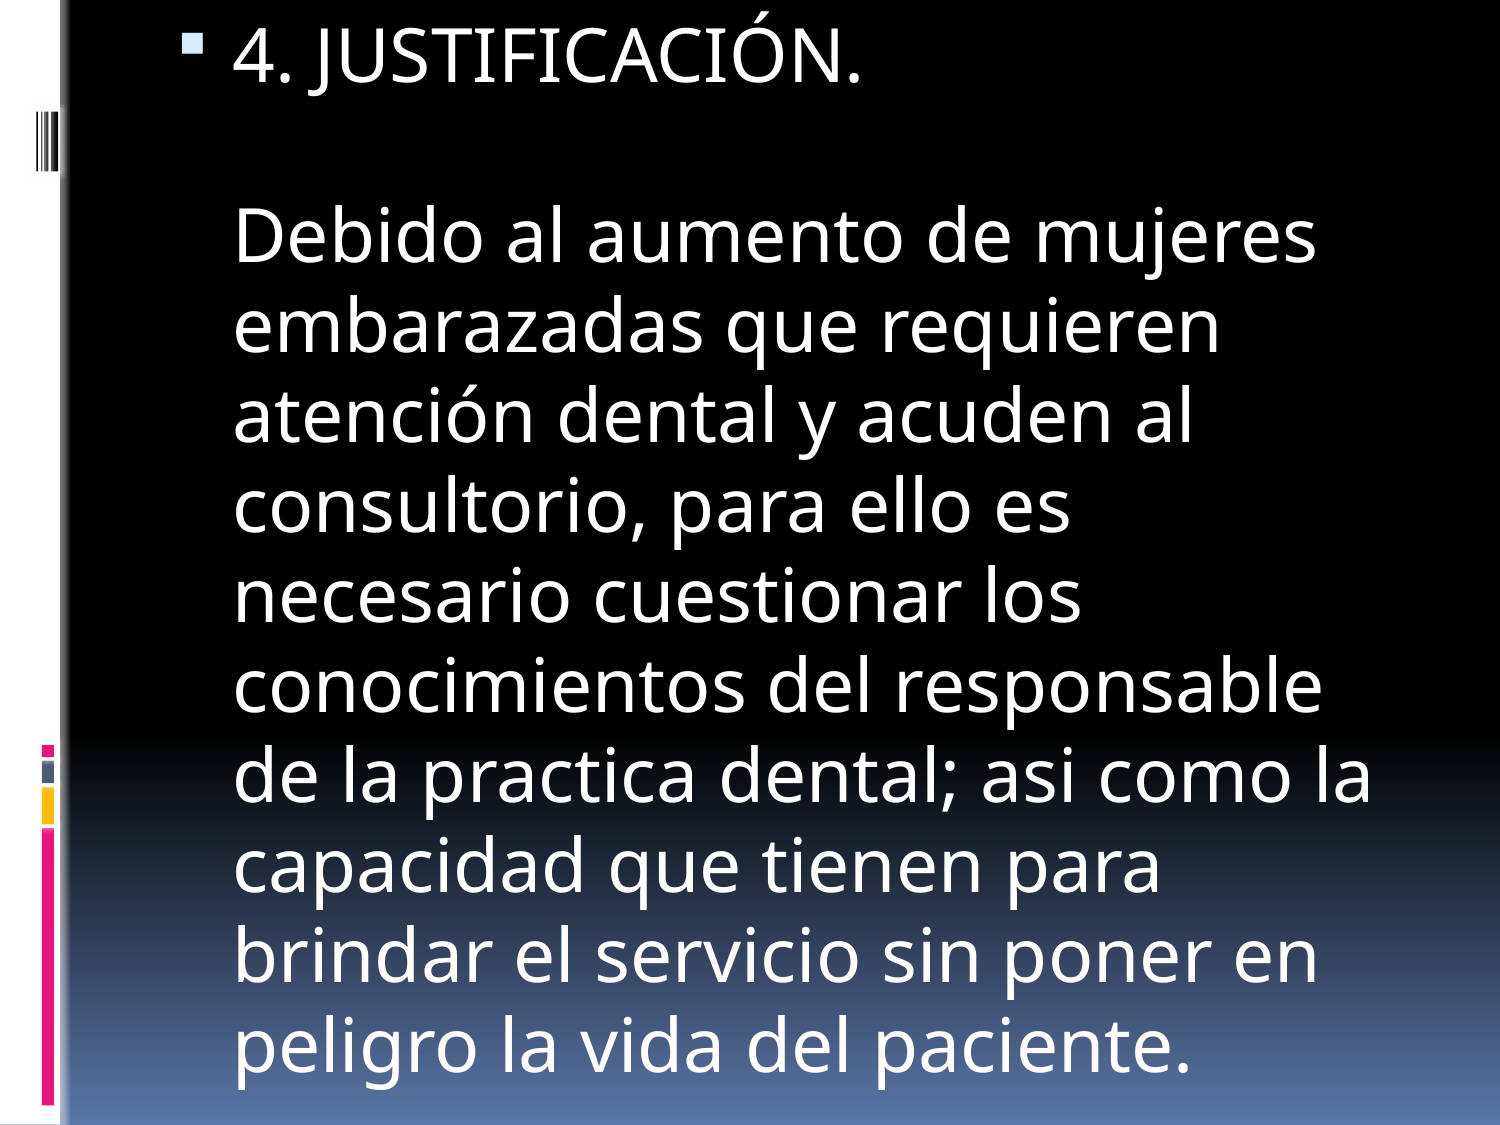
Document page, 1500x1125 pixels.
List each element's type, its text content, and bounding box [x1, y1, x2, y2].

list 4. JUSTIFICACIÓN. Debido al aumento de mujeres embarazadas que requieren atención dental y acuden al consultorio, para ello es necesario cuestionar los conocimientos del responsable de la practica dental; asi como la capacidad que tienen para brindar el servicio sin poner en peligro la vida del paciente. [150, 0, 1425, 1043]
